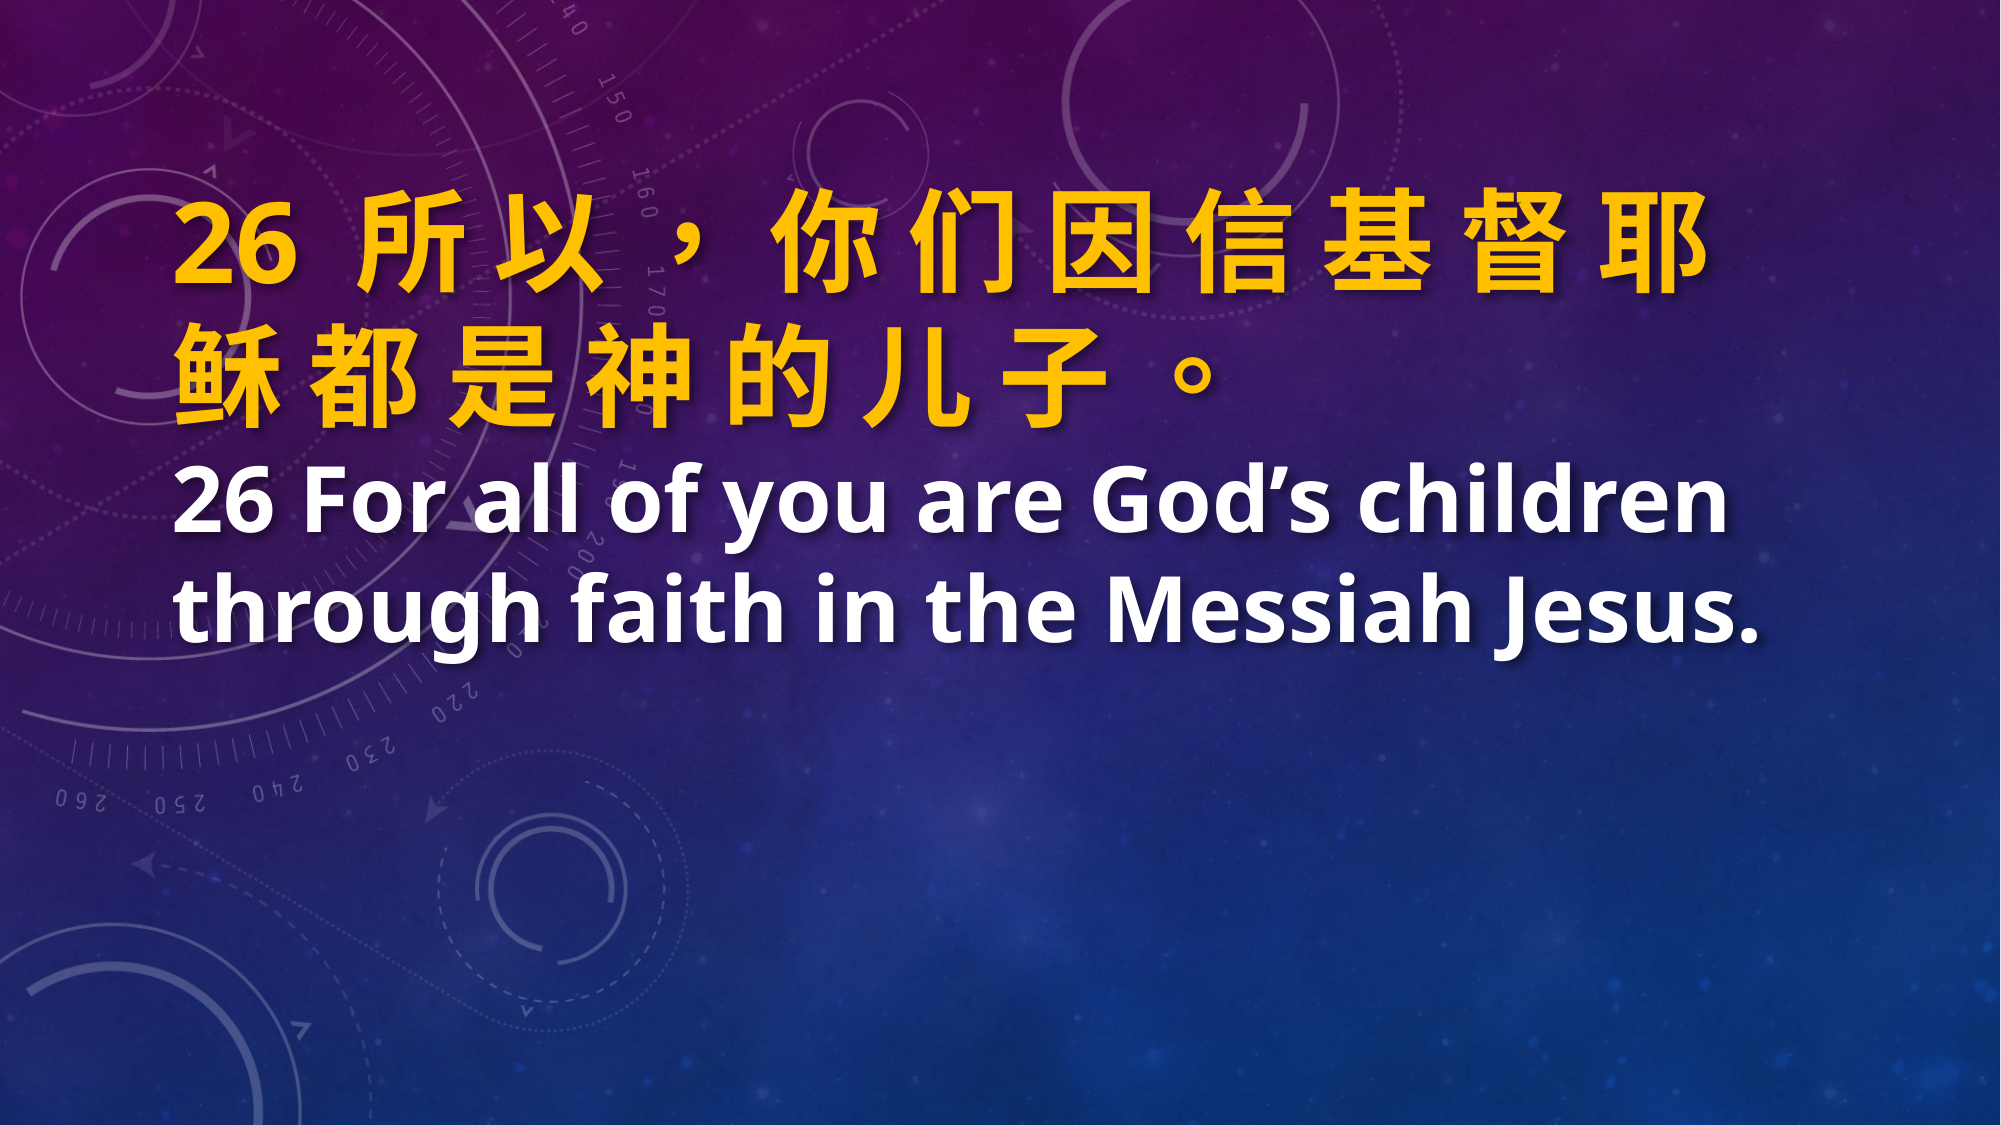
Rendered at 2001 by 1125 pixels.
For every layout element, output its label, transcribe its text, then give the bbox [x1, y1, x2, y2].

text_box 26 所 以 ， 你 们 因 信 基 督 耶 稣 都 是 神 的 儿 子 。 26 For all of you are God’s children through faith in the Messiah Jesus. [156, 163, 1844, 669]
picture [0, 0, 2001, 1125]
